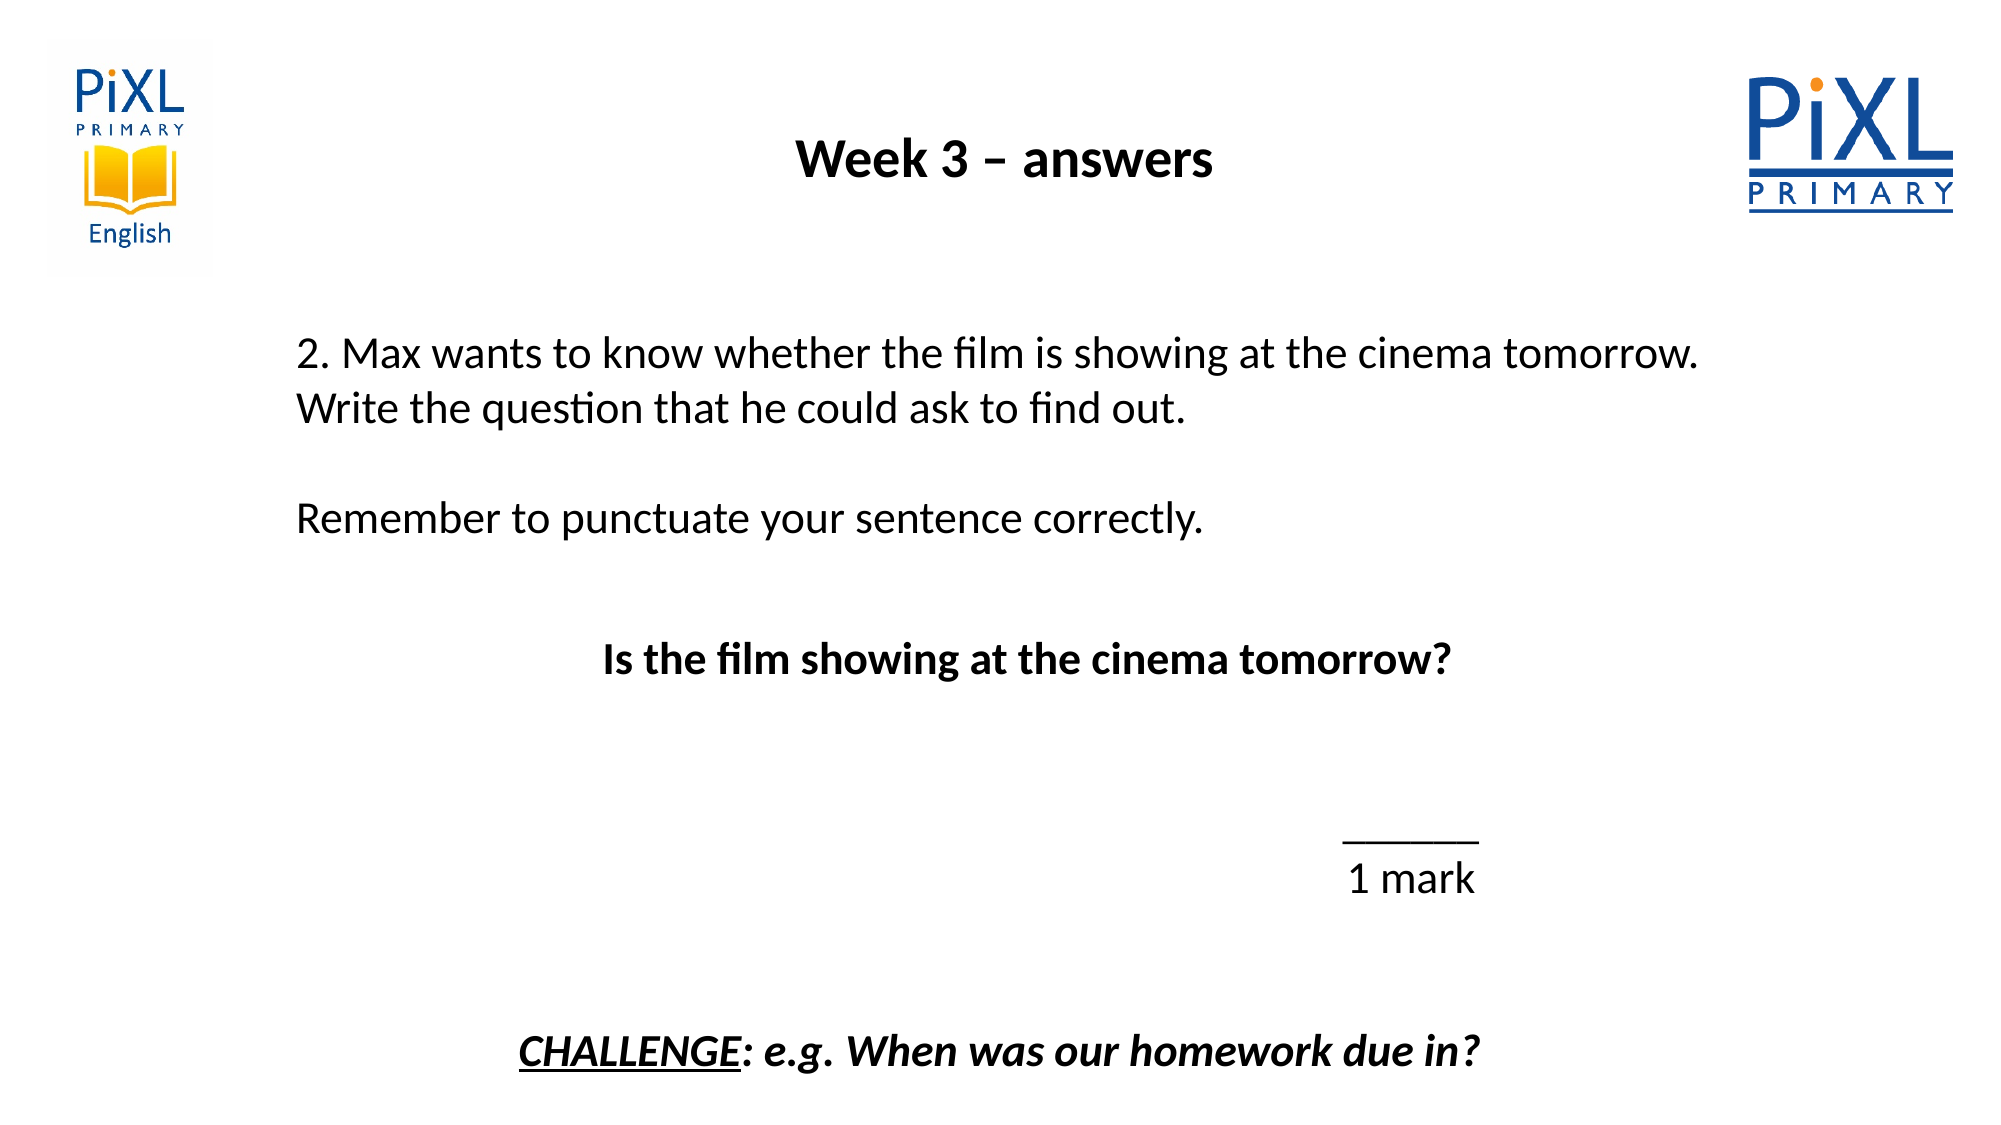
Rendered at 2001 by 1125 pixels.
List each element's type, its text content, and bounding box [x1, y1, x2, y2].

picture [47, 39, 213, 277]
text_box CHALLENGE: e.g. When was our homework due in? [249, 1012, 1750, 1125]
picture [1749, 77, 1953, 213]
text_box ______ 1 mark [1322, 785, 1500, 911]
text_box 2. Max wants to know whether the film is showing at the cinema tomorrow. Write the question that he could ask to find out. Remember to punctuate your sentence correctly. [280, 315, 1814, 690]
text_box Week 3 – answers [780, 113, 1230, 196]
text_box Is the film showing at the cinema tomorrow? [587, 621, 1675, 692]
